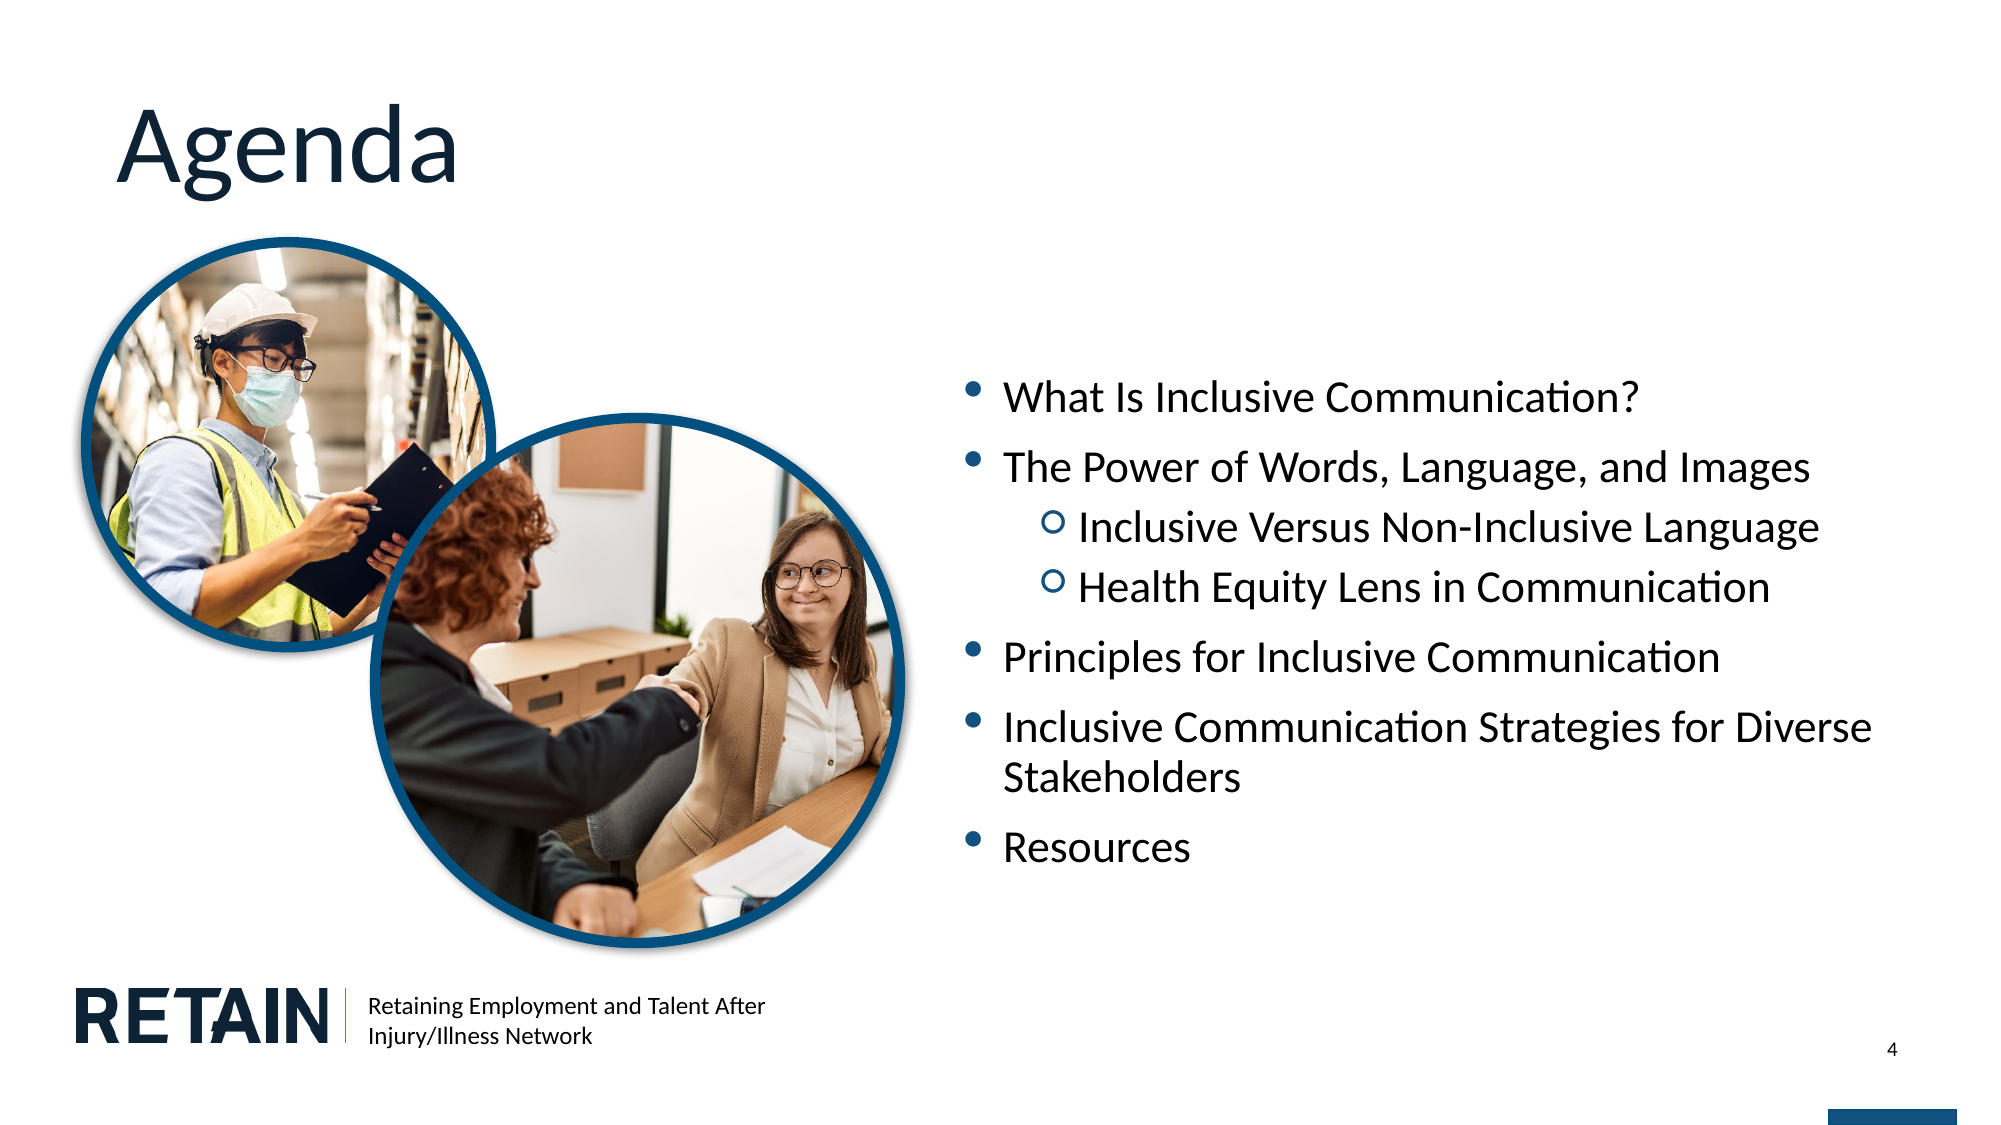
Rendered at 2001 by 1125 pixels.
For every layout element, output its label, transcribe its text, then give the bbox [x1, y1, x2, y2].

list What Is Inclusive Communication? The Power of Words, Language, and Images Inclusive Versus Non-Inclusive Language Health Equity Lens in Communication Principles for Inclusive Communication Inclusive Communication Strategies for Diverse Stakeholders Resources [950, 176, 1972, 1068]
picture [86, 242, 900, 943]
title Agenda [101, 35, 692, 258]
slide_number 4 [1828, 1028, 1957, 1069]
